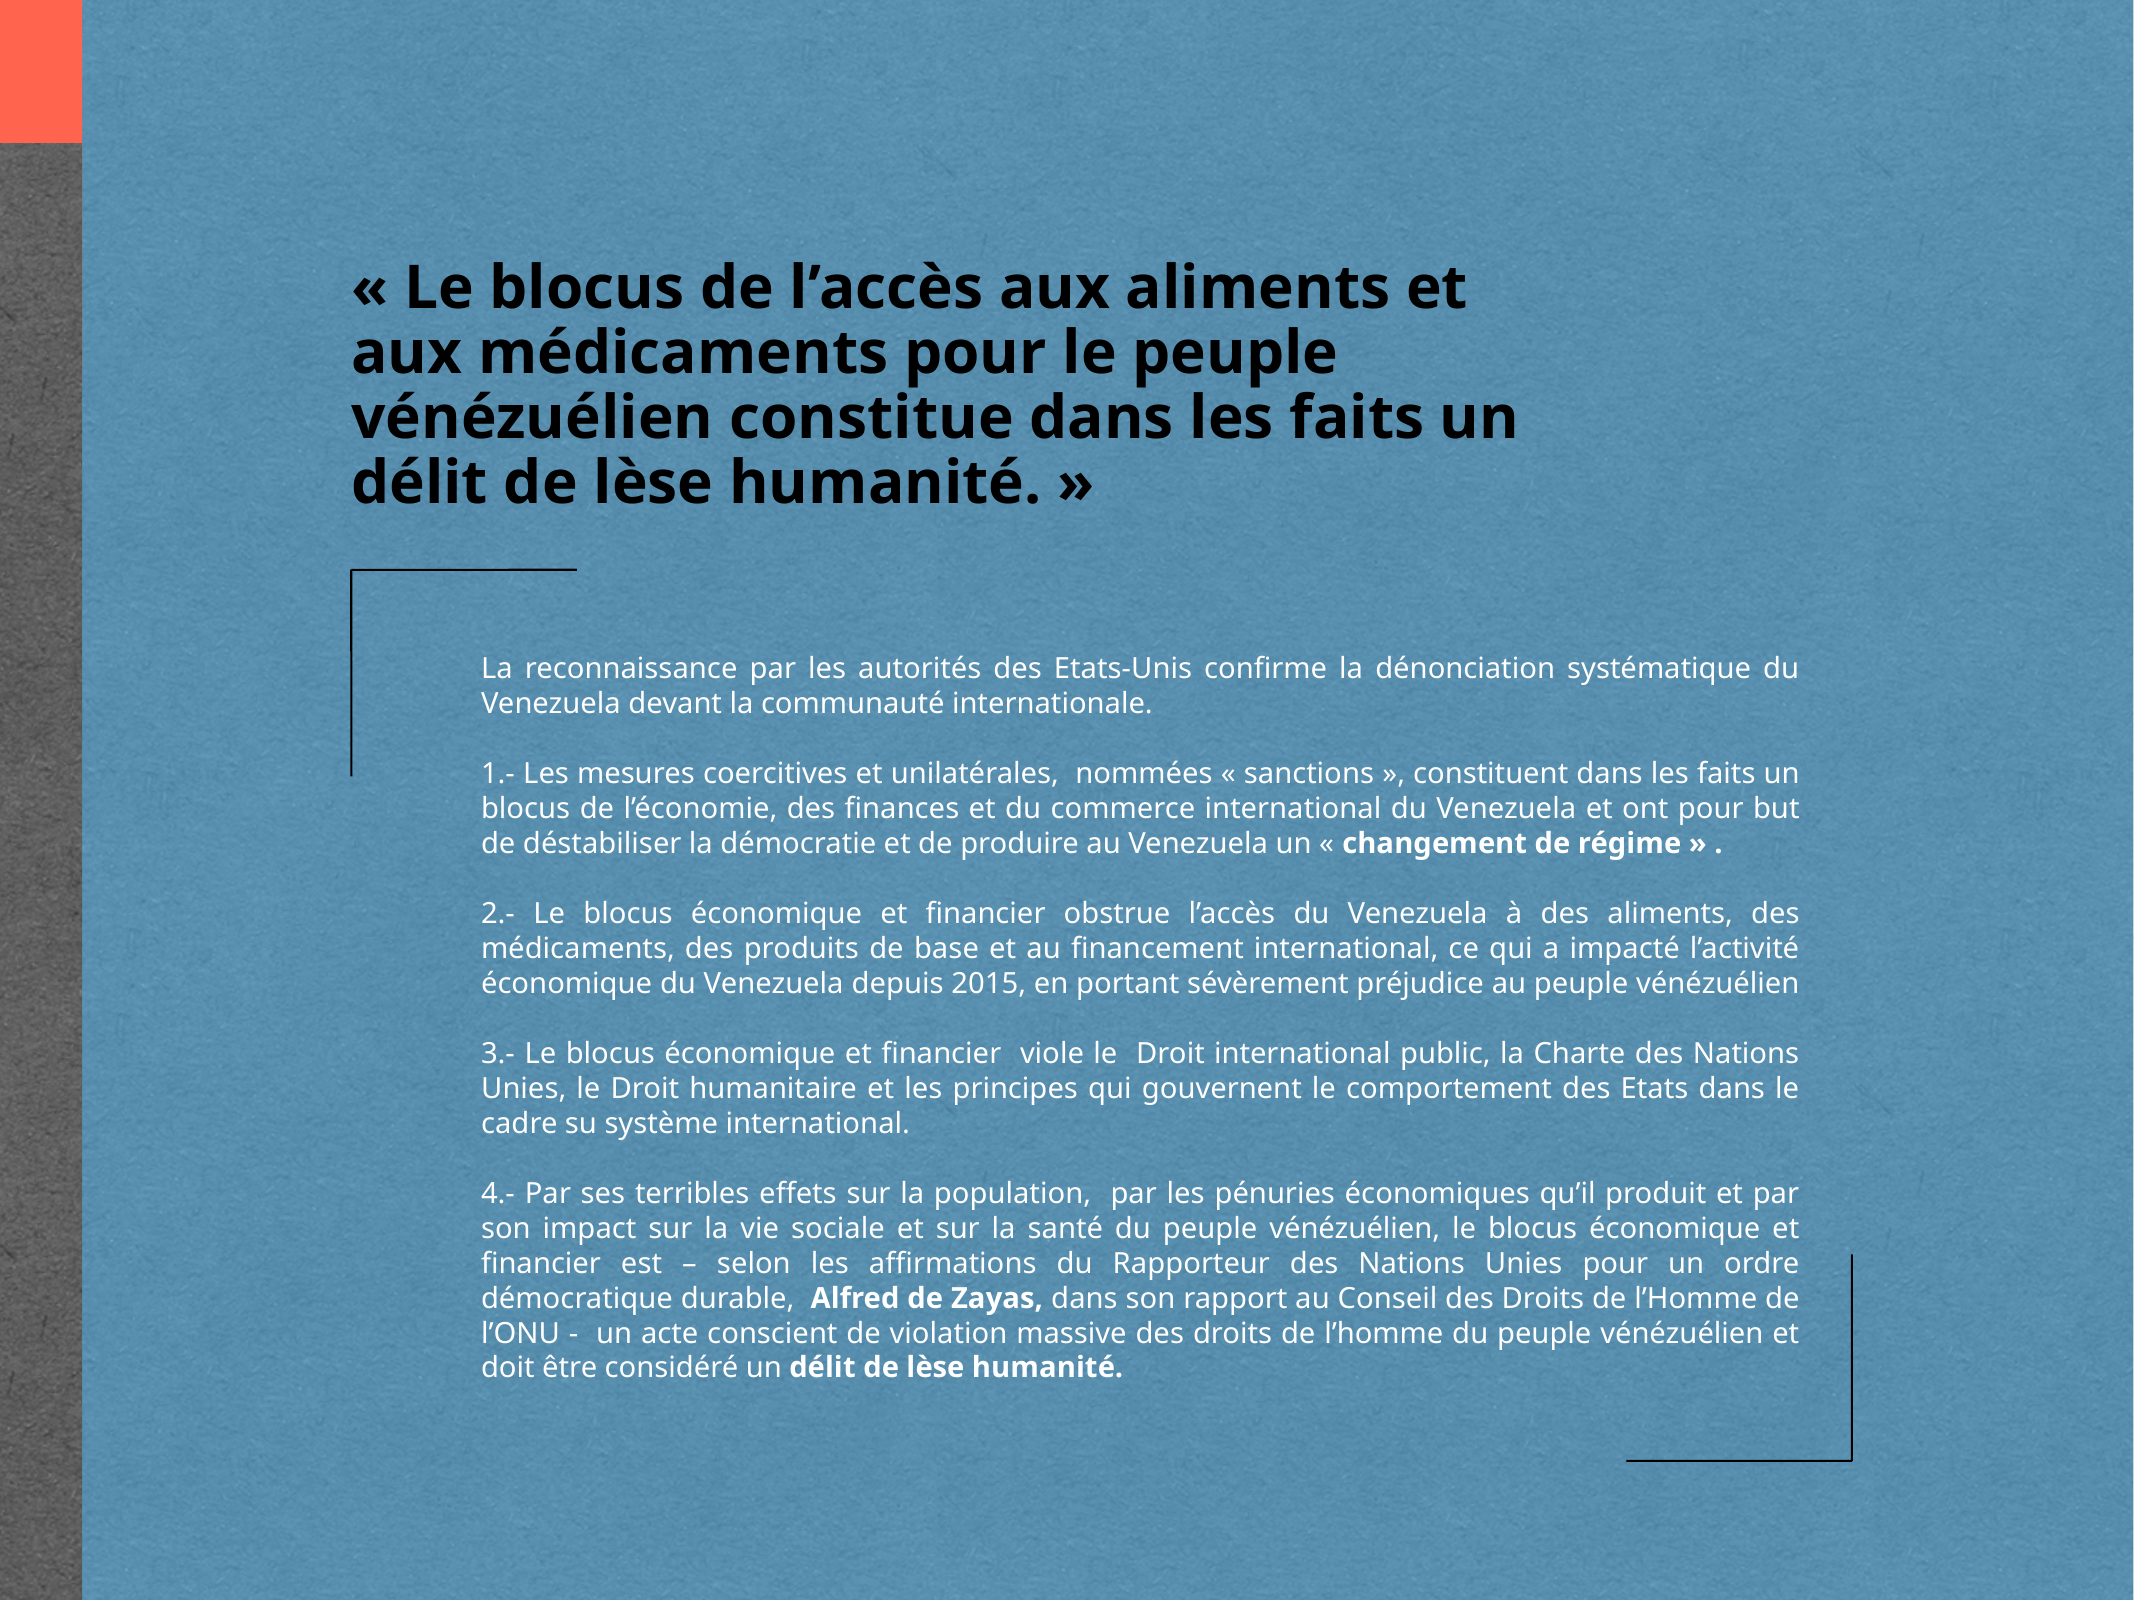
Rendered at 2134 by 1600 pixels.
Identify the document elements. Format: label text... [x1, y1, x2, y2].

picture [83, 0, 2134, 1600]
text_box [0, 0, 83, 143]
text_box La reconnaissance par les autorités des Etats-Unis confirme la dénonciation systématique du Venezuela devant la communauté internationale. 1.- Les mesures coercitives et unilatérales, nommées « sanctions », constituent dans les faits un blocus de l’économie, des finances et du commerce international du Venezuela et ont pour but de déstabiliser la démocratie et de produire au Venezuela un « changement de régime » . 2.- Le blocus économique et financier obstrue l’accès du Venezuela à des aliments, des médicaments, des produits de base et au financement international, ce qui a impacté l’activité économique du Venezuela depuis 2015, en portant sévèrement préjudice au peuple vénézuélien 3.- Le blocus économique et financier viole le Droit international public, la Charte des Nations Unies, le Droit humanitaire et les principes qui gouvernent le comportement des Etats dans le cadre su système international. 4.- Par ses terribles effets sur la population, par les pénuries économiques qu’il produit et par son impact sur la vie sociale et sur la santé du peuple vénézuélien, le blocus économique et financier est – selon les affirmations du Rapporteur des Nations Unies pour un ordre démocratique durable, Alfred de Zayas, dans son rapport au Conseil des Droits de l’Homme de l’ONU - un acte conscient de violation massive des droits de l’homme du peuple vénézuélien et doit être considéré un délit de lèse humanité. [472, 641, 1809, 1392]
text_box [0, 143, 83, 1600]
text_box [351, 569, 578, 777]
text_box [1626, 1254, 1853, 1462]
text_box « Le blocus de l’accès aux aliments et aux médicaments pour le peuple vénézuélien constitue dans les faits un délit de lèse humanité. » [342, 247, 1601, 525]
